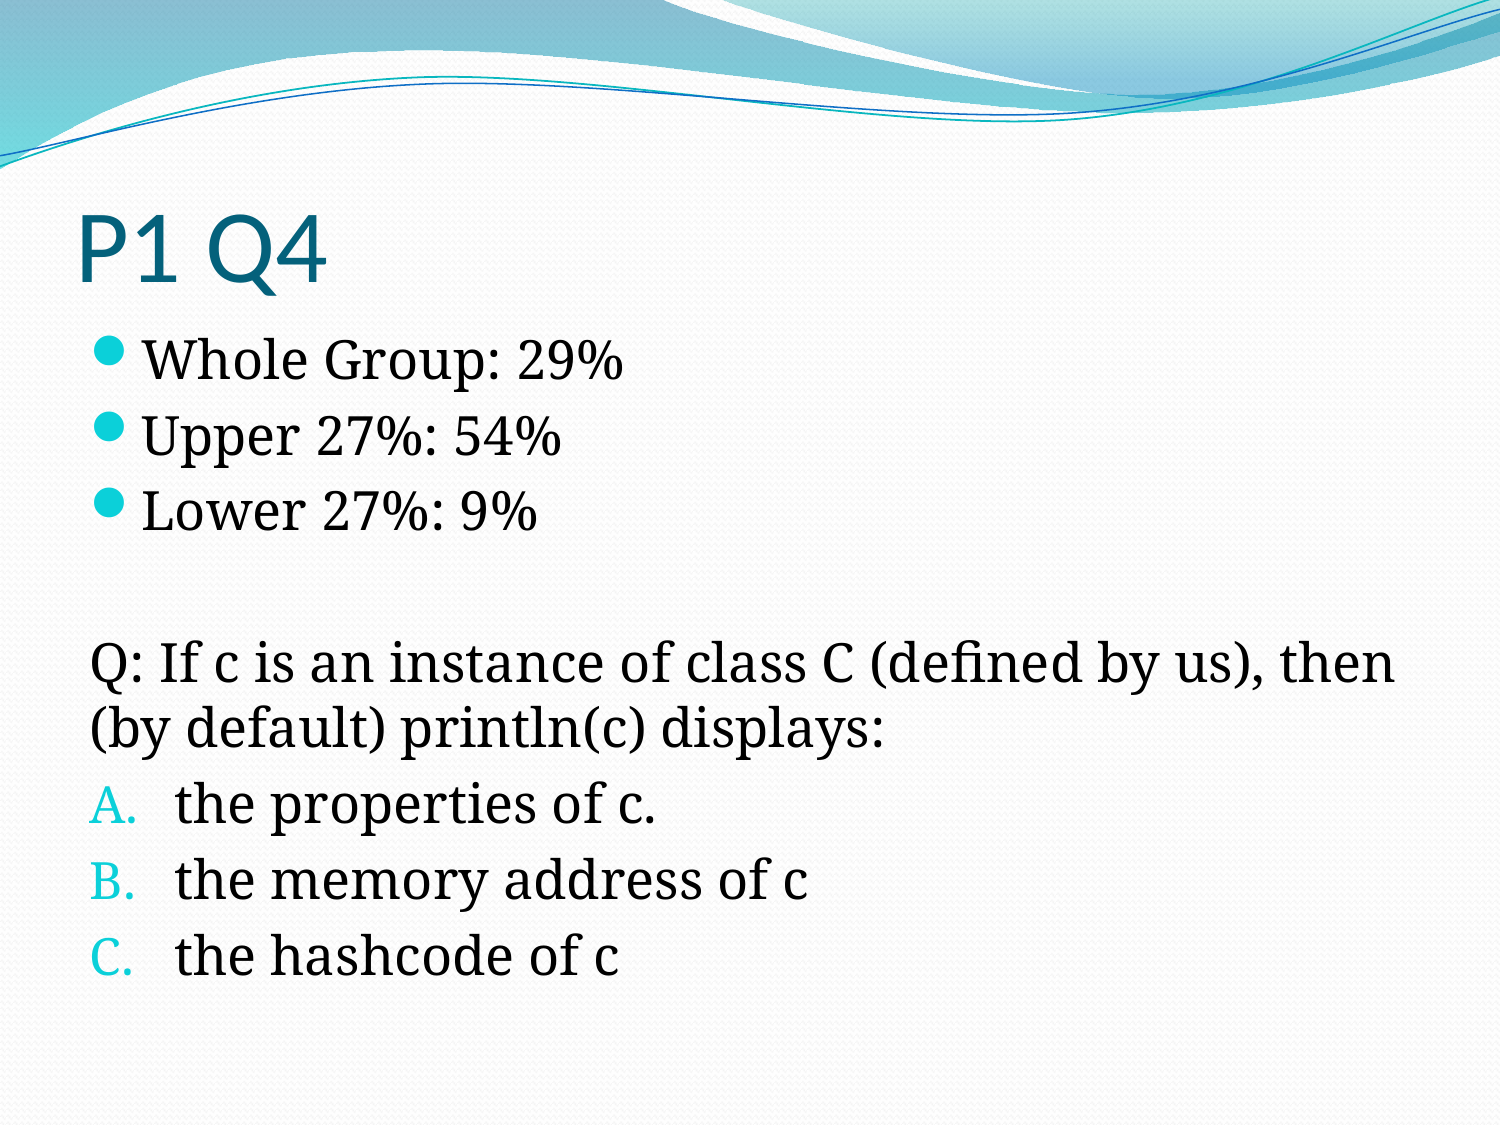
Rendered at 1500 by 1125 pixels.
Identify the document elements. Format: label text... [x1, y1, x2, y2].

list Whole Group: 29% Upper 27%: 54% Lower 27%: 9% Q: If c is an instance of class C (defined by us), then (by default) println(c) displays: the properties of c. the memory address of c the hashcode of c [75, 317, 1425, 1038]
title P1 Q4 [75, 115, 1425, 303]
